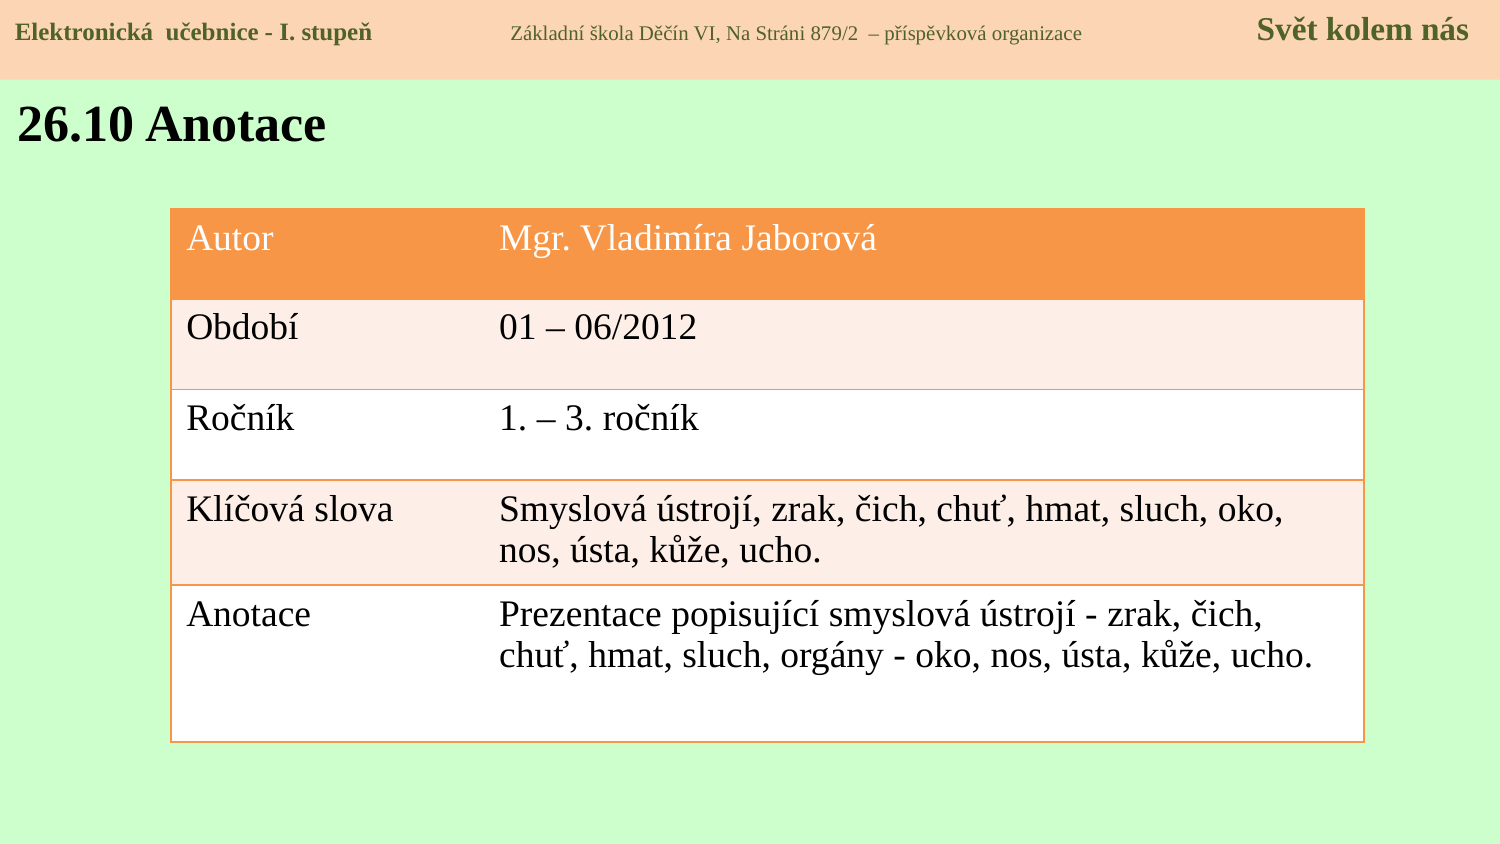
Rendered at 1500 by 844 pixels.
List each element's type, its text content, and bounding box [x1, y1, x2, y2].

table_cell Klíčová slova [172, 481, 484, 584]
table_cell 1. – 3. ročník [484, 390, 1363, 479]
table_cell Smyslová ústrojí, zrak, čich, chuť, hmat, sluch, oko, nos, ústa, kůže, ucho. [484, 481, 1363, 584]
table_cell Anotace [172, 586, 484, 741]
table_cell Ročník [172, 390, 484, 479]
text_box 26.10 Anotace [3, 81, 632, 180]
text_box Elektronická učebnice - I. stupeň Základní škola Děčín VI, Na Stráni 879/2 – příspěvková organizace Svět kolem nás [0, 0, 1500, 80]
table_cell Období [172, 300, 484, 389]
table_cell 01 – 06/2012 [484, 300, 1363, 389]
table_header Mgr. Vladimíra Jaborová [484, 210, 1363, 298]
table_header Autor [172, 210, 484, 298]
table_cell Prezentace popisující smyslová ústrojí - zrak, čich, chuť, hmat, sluch, orgány - oko, nos, ústa, kůže, ucho. [484, 586, 1363, 741]
